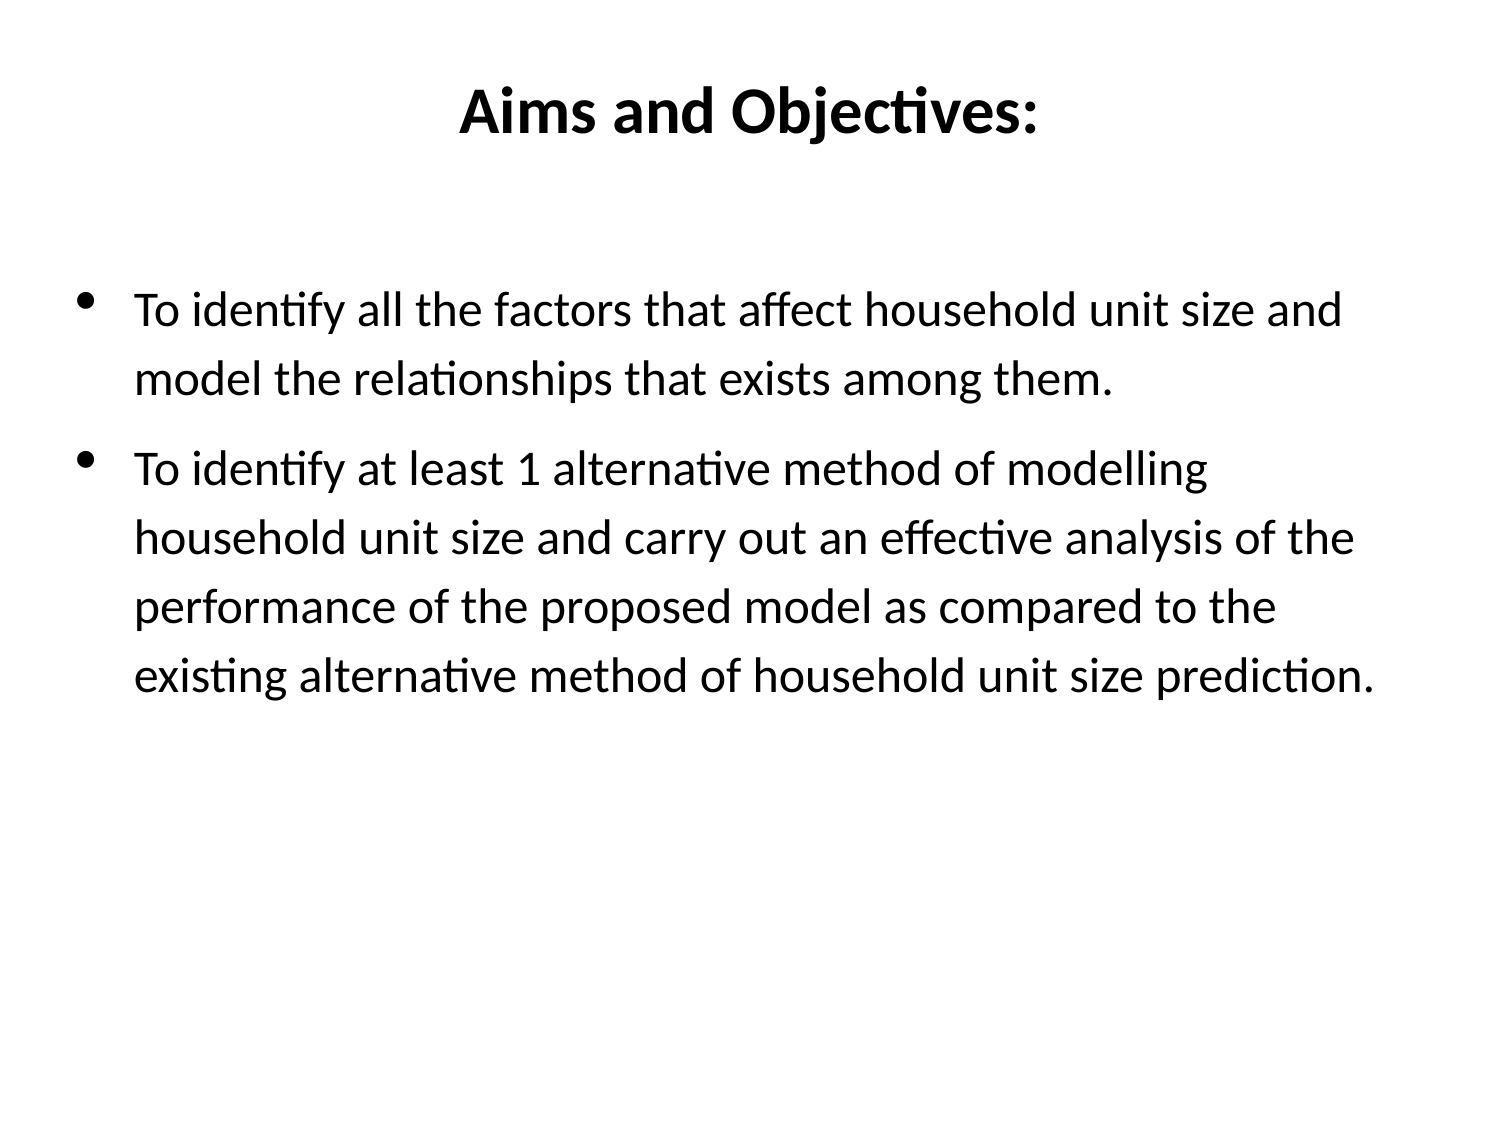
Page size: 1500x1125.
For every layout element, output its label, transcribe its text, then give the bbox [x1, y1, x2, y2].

list To identify all the factors that affect household unit size and model the relationships that exists among them. To identify at least 1 alternative method of modelling household unit size and carry out an effective analysis of the performance of the proposed model as compared to the existing alternative method of household unit size prediction. [62, 200, 1425, 1005]
title Aims and Objectives: [75, 37, 1425, 177]
